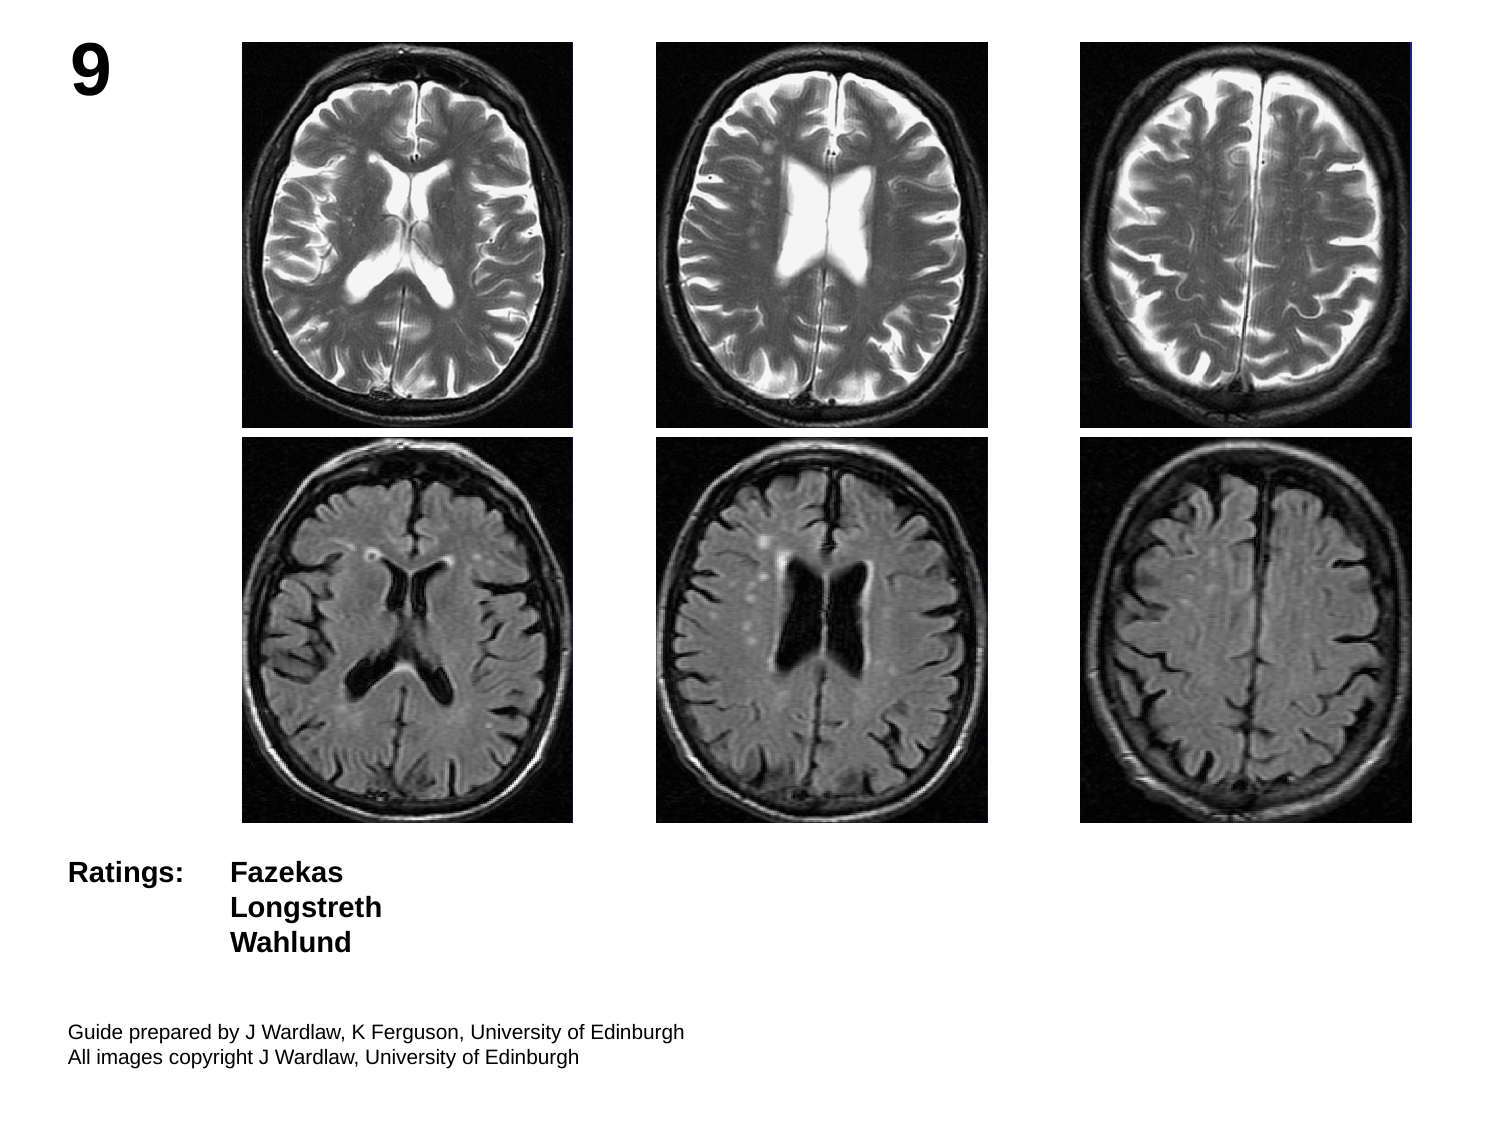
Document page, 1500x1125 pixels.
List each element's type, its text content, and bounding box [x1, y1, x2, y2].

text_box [242, 42, 1412, 823]
text_box Guide prepared by J Wardlaw, K Ferguson, University of Edinburgh All images copyright J Wardlaw, University of Edinburgh [53, 1011, 1365, 1077]
text_box 9 [13, 18, 170, 111]
text_box Ratings: Fazekas Longstreth Wahlund [53, 846, 1258, 1001]
